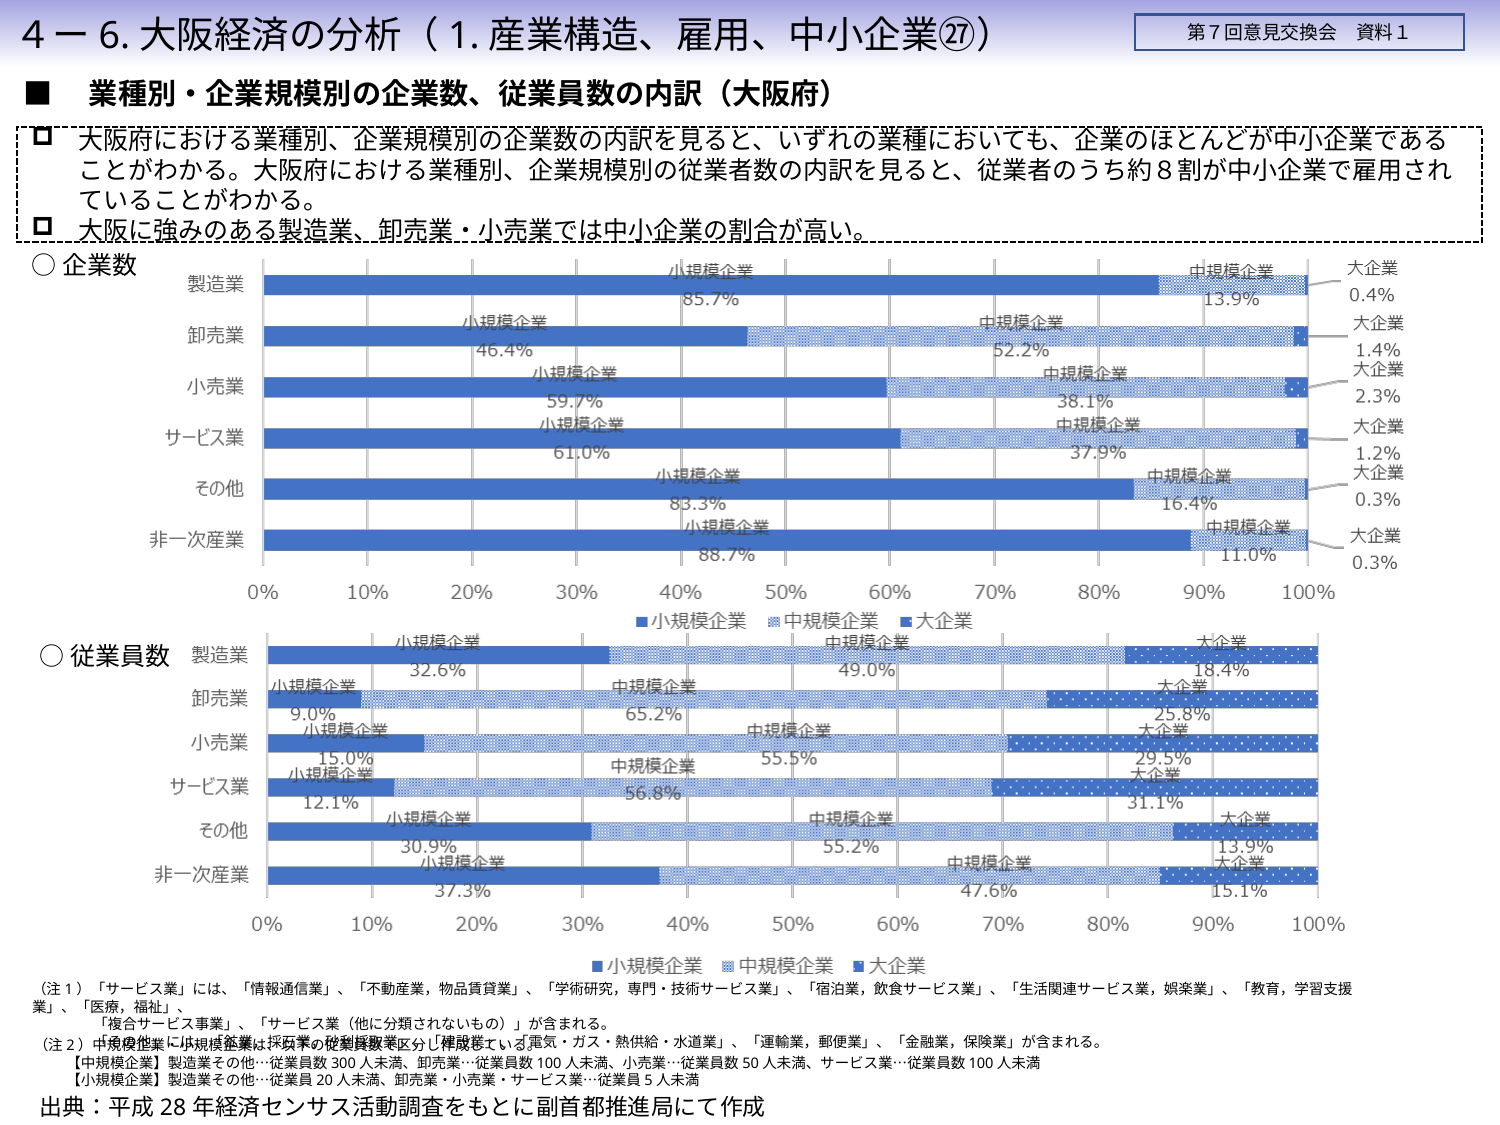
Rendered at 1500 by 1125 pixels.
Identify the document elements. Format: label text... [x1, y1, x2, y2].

text_box （注2）中規模企業・小規模企業は、以下の従業員数で区分し作成している。 【中規模企業】製造業その他…従業員数300人未満、卸売業…従業員数100人未満、小売業…従業員数50人未満、サービス業…従業員数100人未満 【小規模企業】製造業その他…従業員20人未満、卸売業・小売業・サービス業…従業員5人未満 [18, 1028, 1398, 1097]
text_box 第７回意見交換会 資料１ [1134, 13, 1465, 51]
text_box ○従業員数 [24, 633, 140, 679]
text_box 出典：平成28年経済センサス活動調査をもとに副首都推進局にて作成 [24, 1097, 1216, 1125]
text_box （注1）「サービス業」には、「情報通信業」、「不動産業，物品賃貸業」、「学術研究，専門・技術サービス業」、「宿泊業，飲食サービス業」、「生活関連サービス業，娯楽業」、「教育，学習支援業」、「医療，福祉」、 「複合サービス事業」、「サービス業（他に分類されないもの）」が含まれる。 「その他」には、「鉱業，採石業，砂利採取業」、「建設業」、「電気・ガス・熱供給・水道業」、「運輸業，郵便業」、「金融業，保険業」が含まれる。 [17, 972, 1396, 1058]
text_box 大阪府における業種別、企業規模別の企業数の内訳を見ると、いずれの業種においても、企業のほとんどが中小企業であることがわかる。大阪府における業種別、企業規模別の従業者数の内訳を見ると、従業者のうち約８割が中小企業で雇用されていることがわかる。 大阪に強みのある製造業、卸売業・小売業では中小企業の割合が高い。 [16, 126, 1483, 243]
text_box ■ 業種別・企業規模別の企業数、従業員数の内訳（大阪府） [8, 68, 1339, 153]
picture [140, 244, 1440, 997]
text_box ○企業数 [16, 242, 1208, 287]
text_box ４ー6.大阪経済の分析（1.産業構造、雇用、中小企業㉗） [0, 0, 1500, 67]
